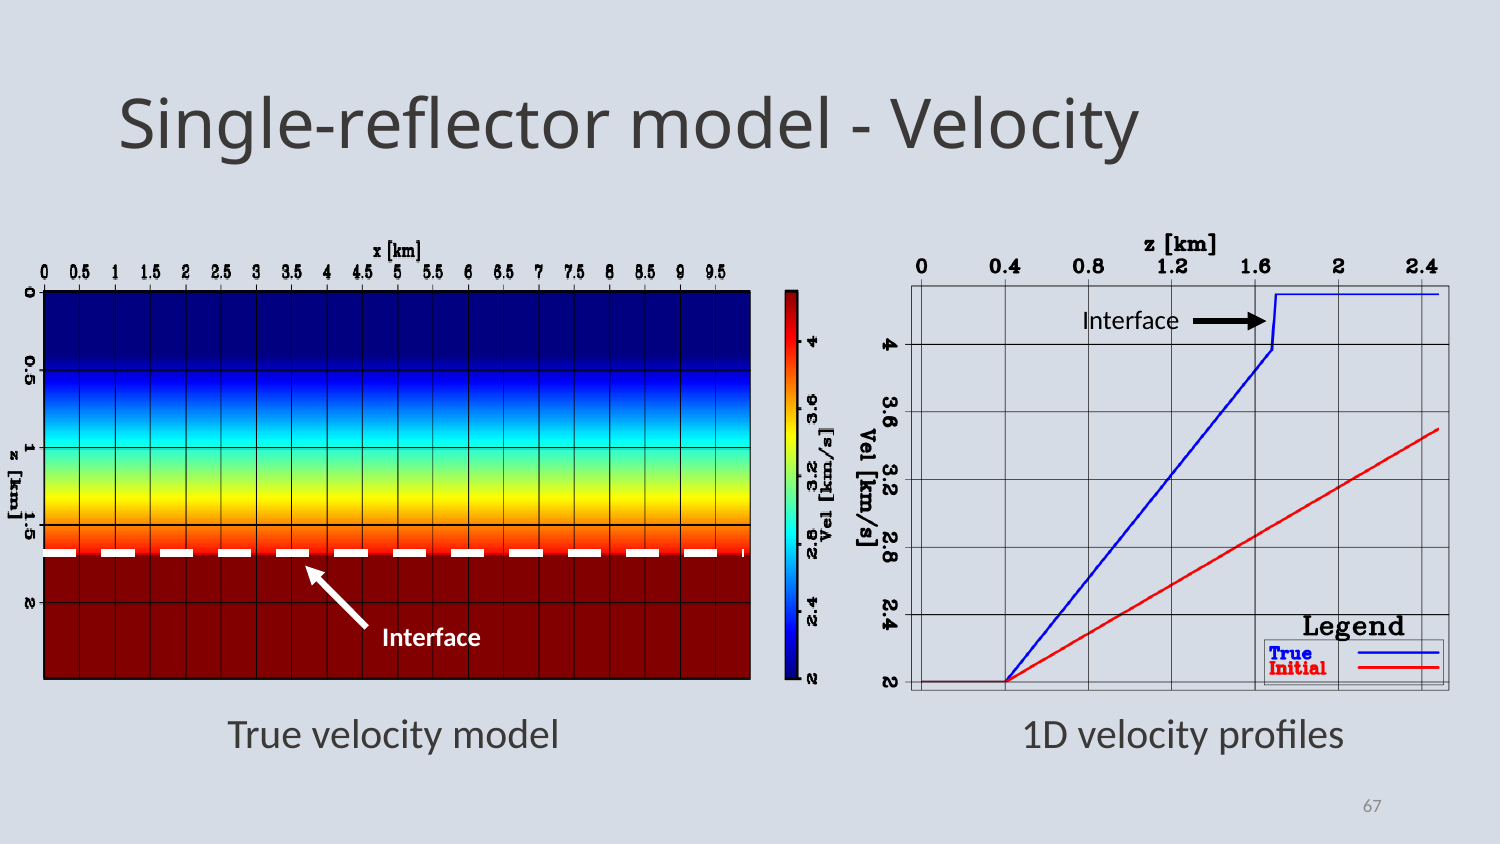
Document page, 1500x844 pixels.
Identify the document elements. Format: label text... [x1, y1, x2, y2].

text_box True velocity model [181, 699, 607, 765]
title Single-reflector model - Velocity [103, 44, 1397, 208]
text_box 1D velocity profiles [969, 699, 1397, 765]
picture [852, 229, 1453, 694]
slide_number 67 [1059, 782, 1397, 827]
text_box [305, 565, 367, 628]
picture [0, 229, 839, 694]
